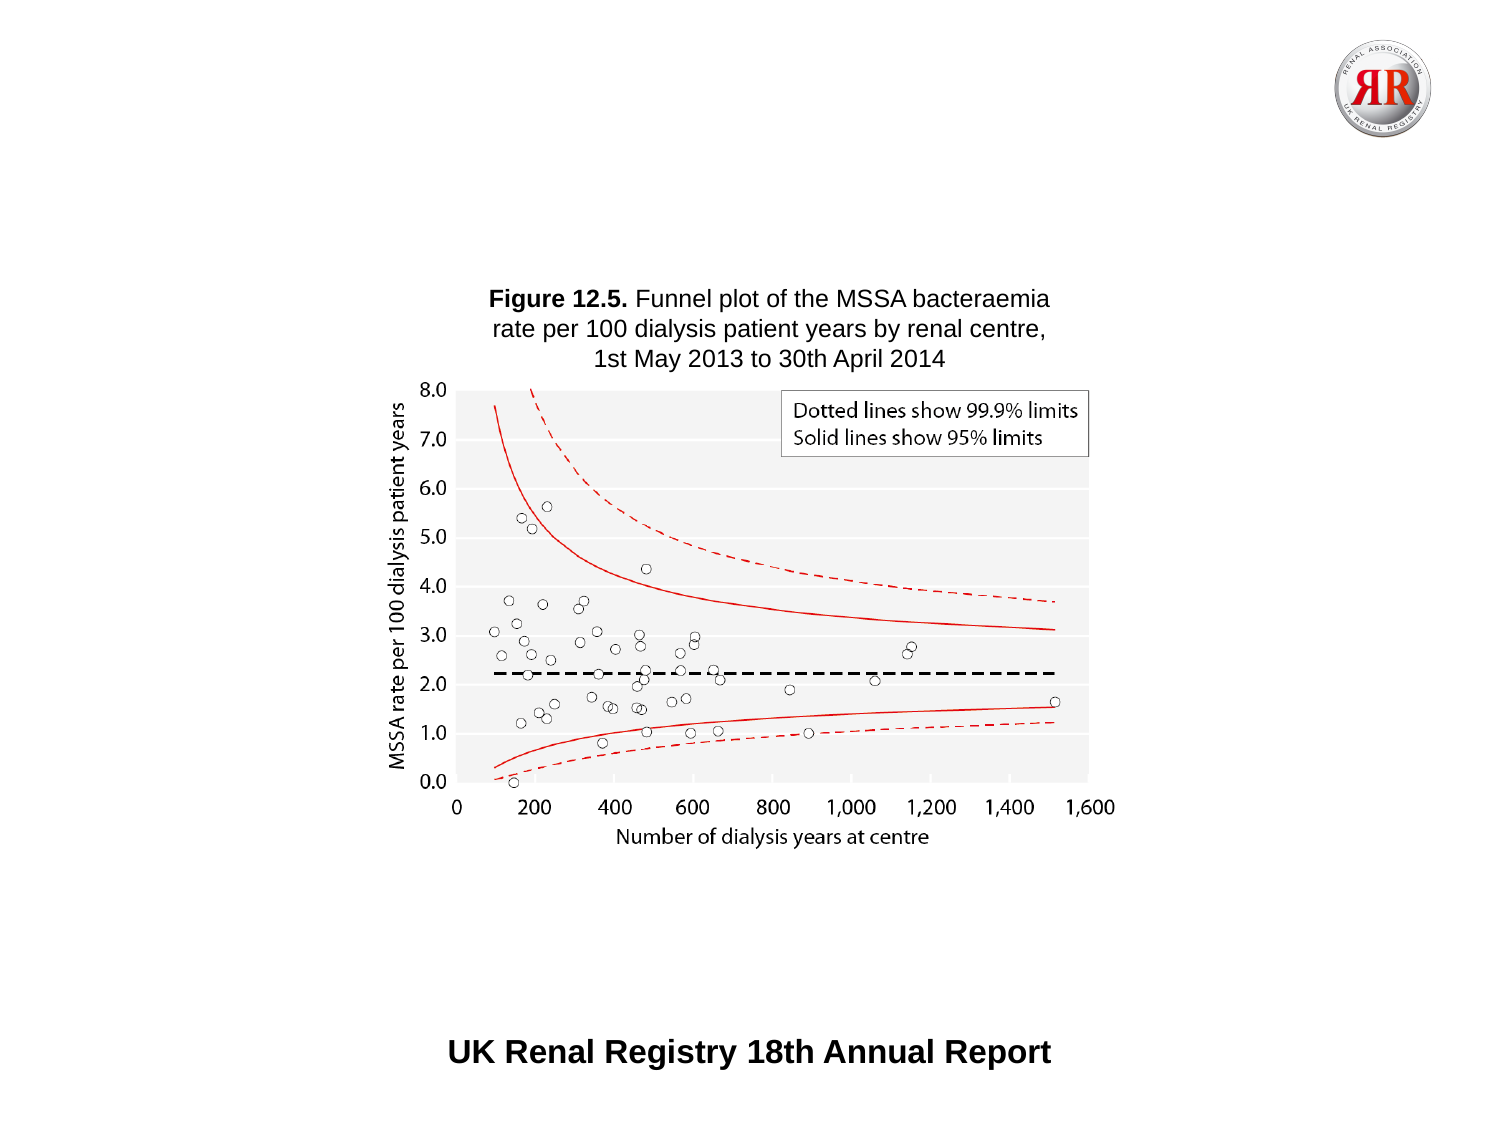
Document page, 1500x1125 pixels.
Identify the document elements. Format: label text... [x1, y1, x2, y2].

picture [1328, 30, 1440, 150]
text_box UK Renal Registry 18th Annual Report [432, 1023, 1067, 1078]
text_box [385, 274, 1115, 851]
